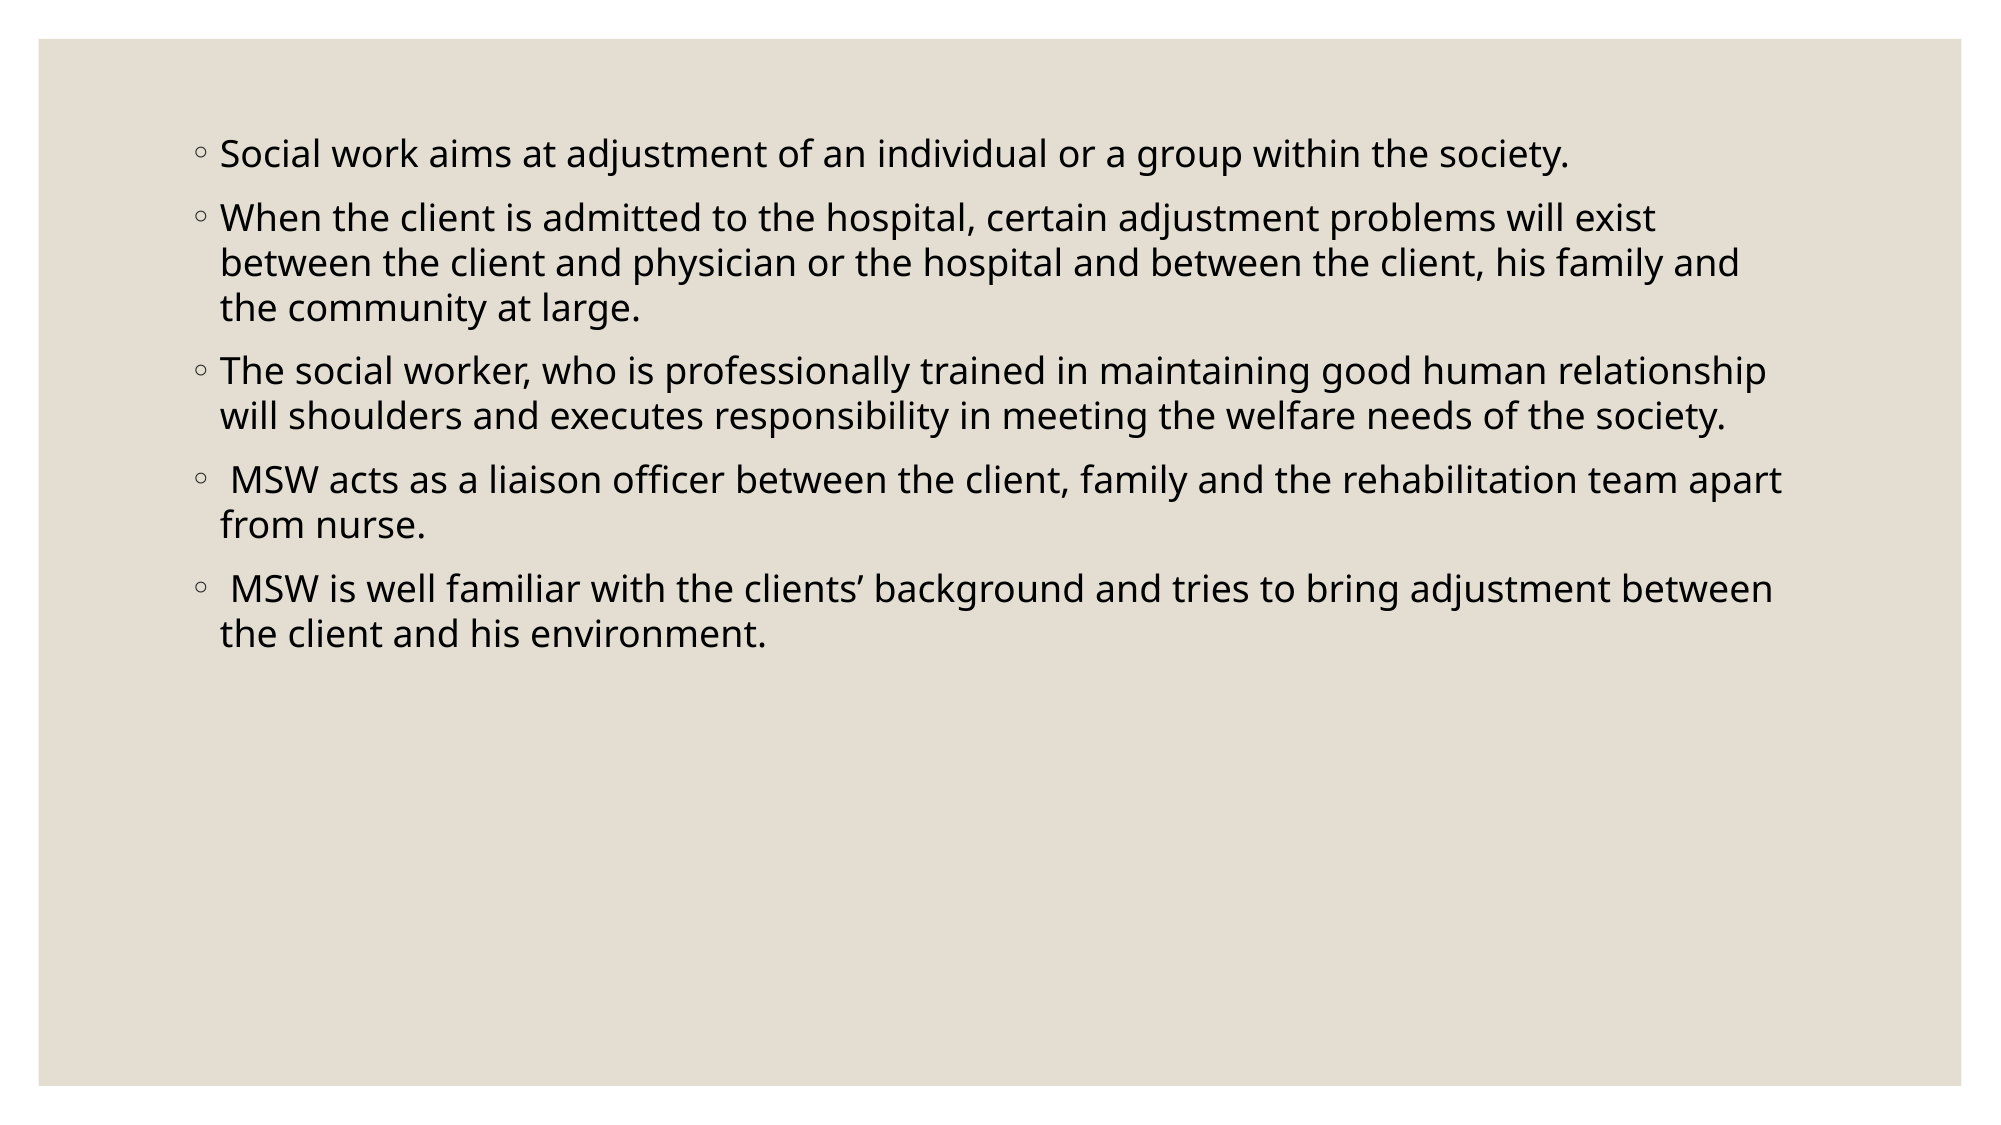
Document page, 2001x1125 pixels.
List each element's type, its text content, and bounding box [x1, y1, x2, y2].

list Social work aims at adjustment of an individual or a group within the society. When the client is admitted to the hospital, certain adjustment problems will exist between the client and physician or the hospital and between the client, his family and the community at large. The social worker, who is professionally trained in maintaining good human relationship will shoulders and executes responsibility in meeting the welfare needs of the society. MSW acts as a liaison officer between the client, family and the rehabilitation team apart from nurse. MSW is well familiar with the clients’ background and tries to bring adjustment between the client and his environment. [174, 122, 1825, 990]
